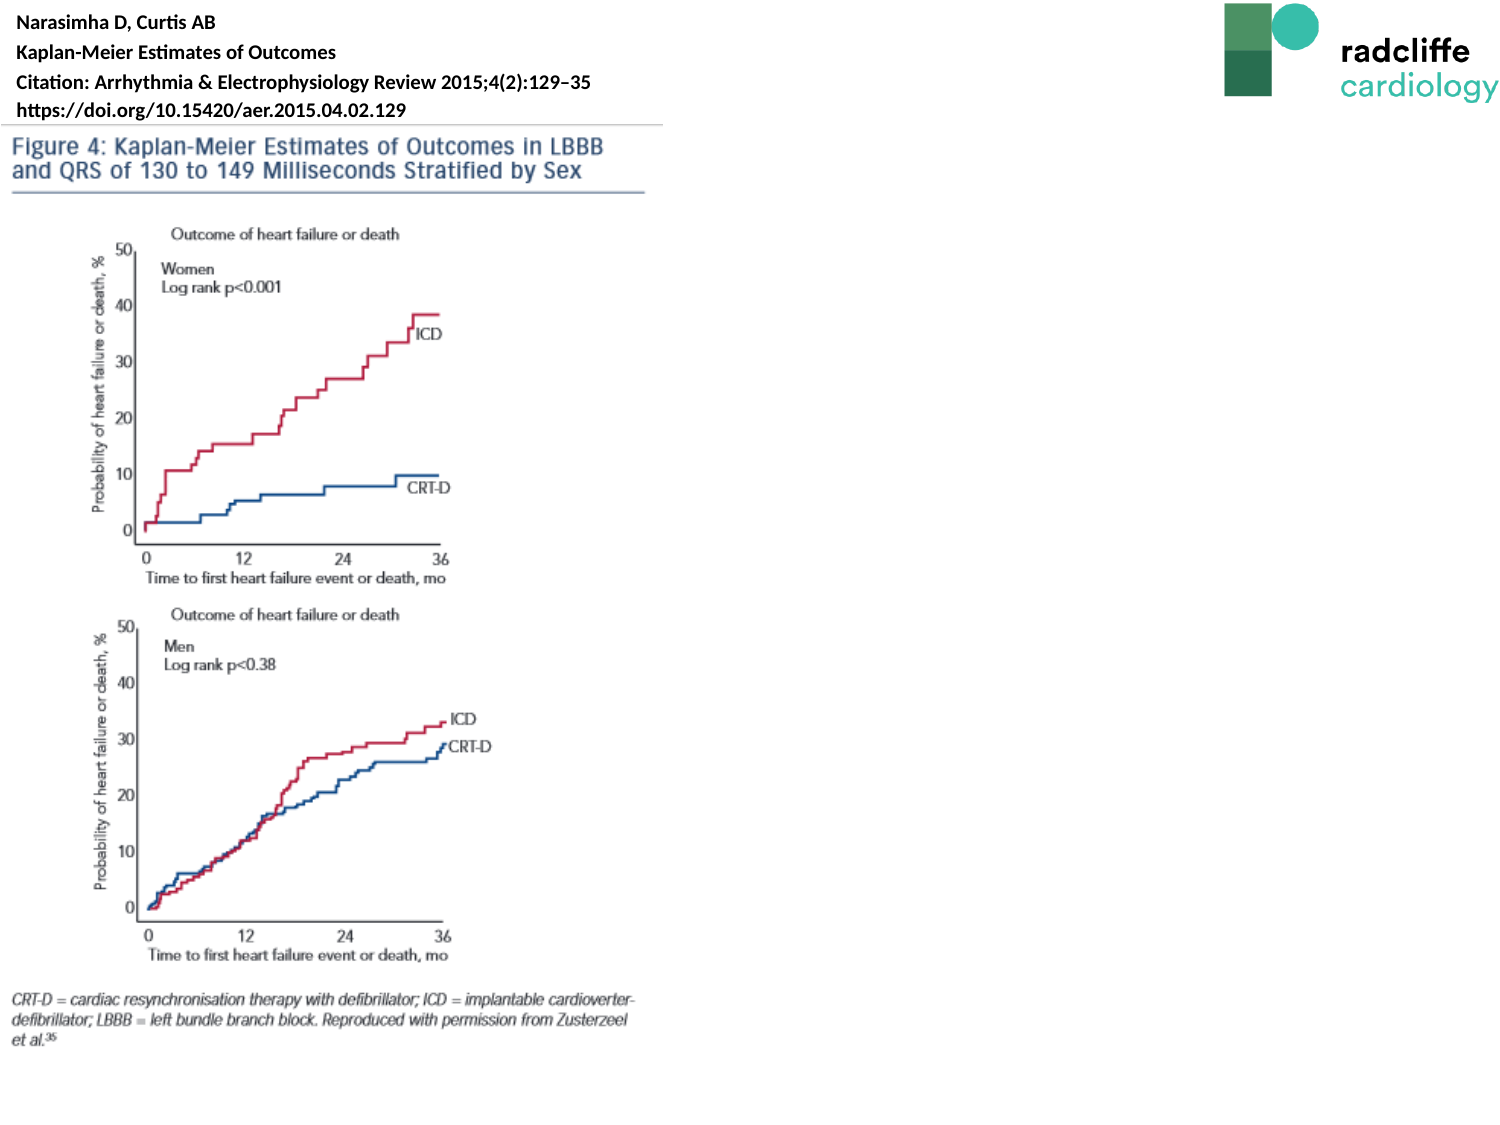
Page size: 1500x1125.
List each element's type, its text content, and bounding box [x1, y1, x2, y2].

text_box Citation: Arrhythmia & Electrophysiology Review 2015;4(2):129–35 [1, 60, 1224, 89]
text_box Kaplan-Meier Estimates of Outcomes [1, 31, 1224, 60]
text_box https://doi.org/10.15420/aer.2015.04.02.129 [1, 89, 1500, 129]
picture [1224, 1, 1499, 104]
picture [1, 124, 663, 1063]
text_box Narasimha D, Curtis AB [1, 1, 939, 31]
